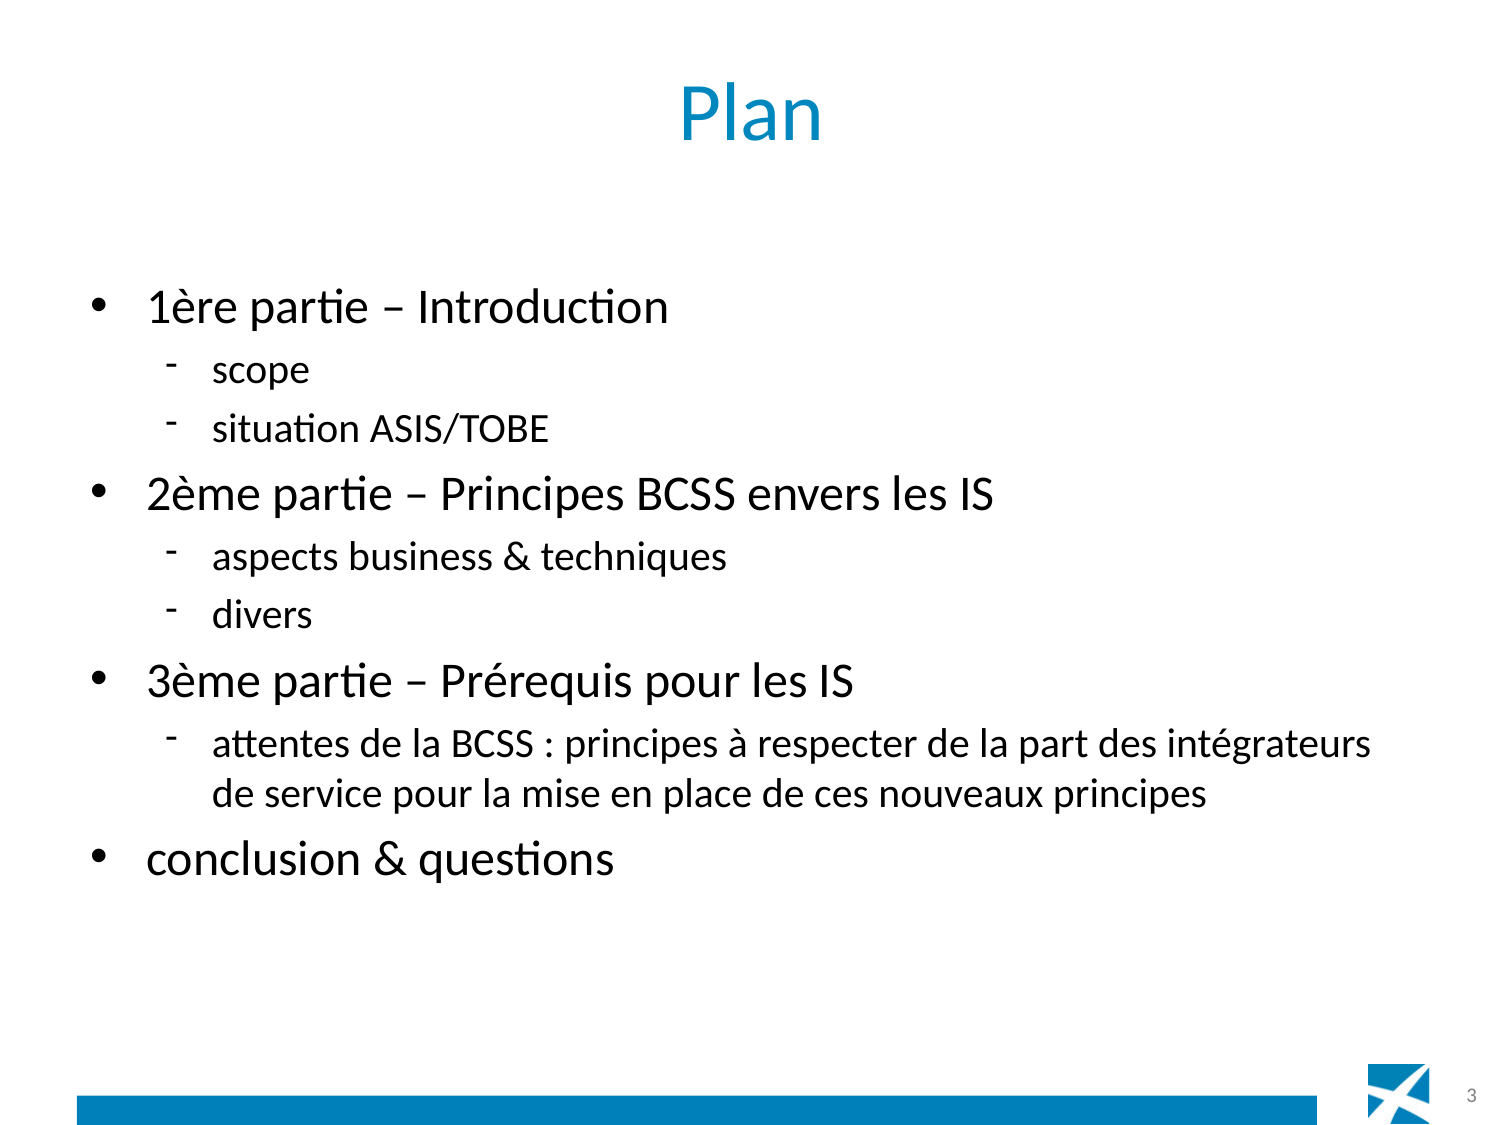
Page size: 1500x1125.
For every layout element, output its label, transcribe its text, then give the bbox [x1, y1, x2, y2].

title Plan [76, 30, 1427, 183]
list 1ère partie – Introduction scope situation ASIS/TOBE 2ème partie – Principes BCSS envers les IS aspects business & techniques divers 3ème partie – Prérequis pour les IS attentes de la BCSS : principes à respecter de la part des intégrateurs de service pour la mise en place de ces nouveaux principes conclusion & questions [75, 196, 1425, 1035]
slide_number 3 [1368, 1064, 1492, 1125]
